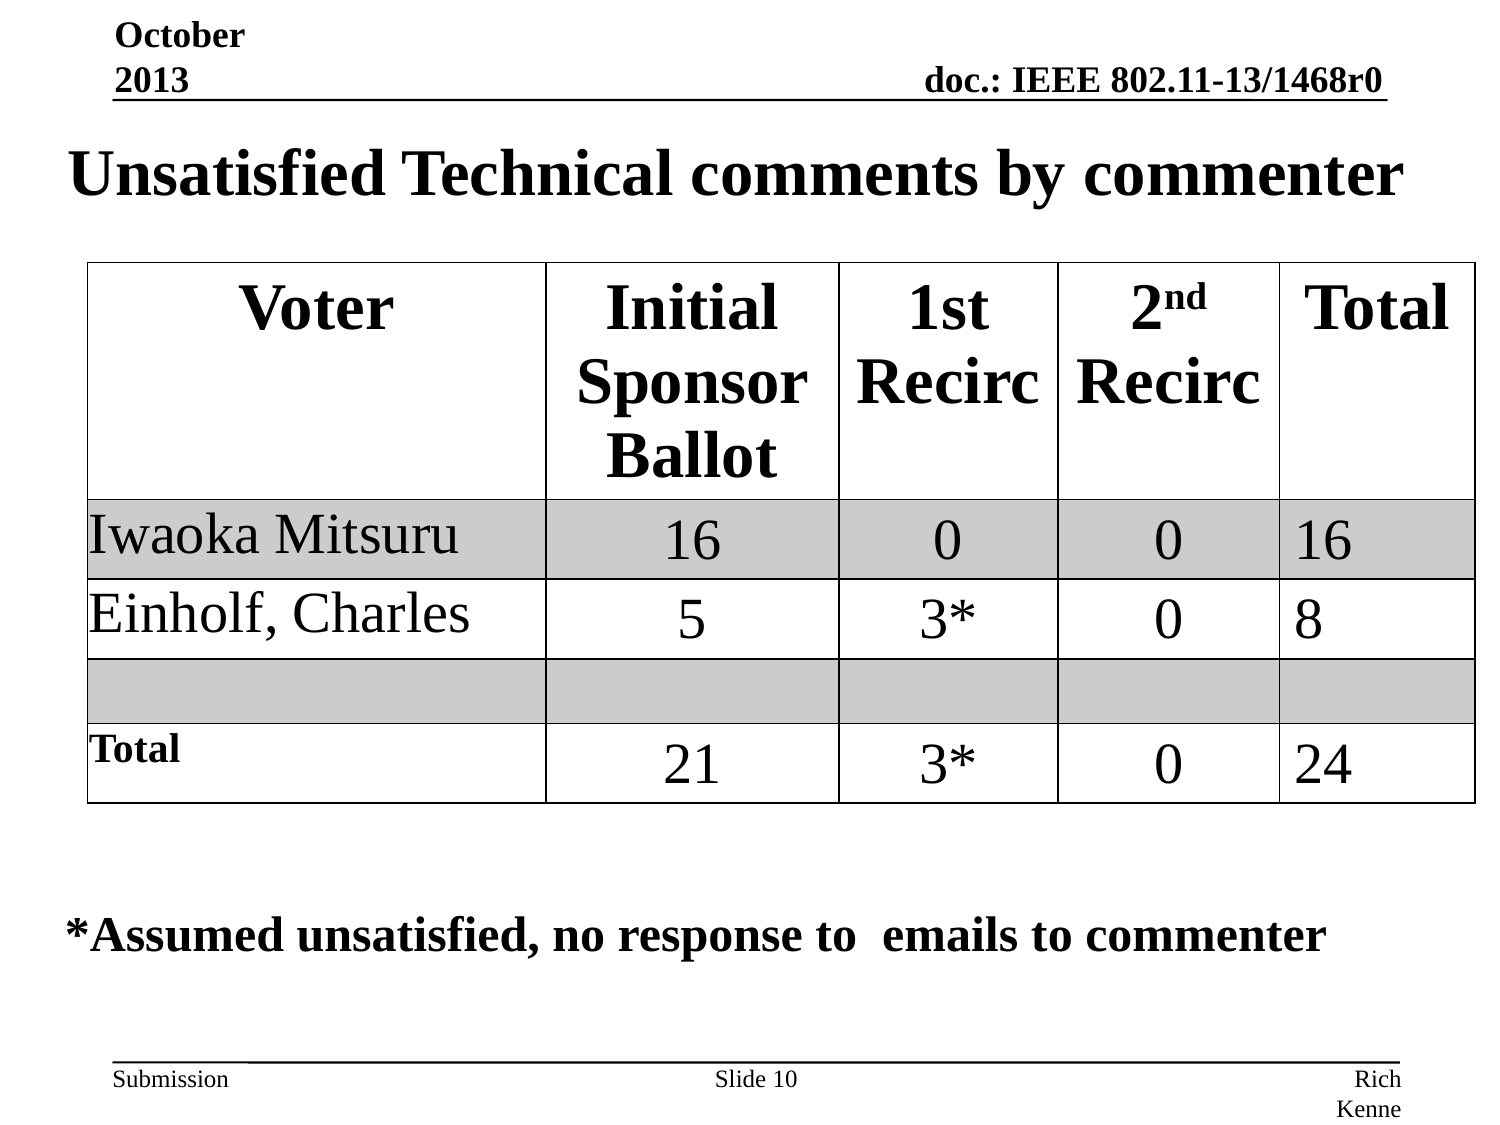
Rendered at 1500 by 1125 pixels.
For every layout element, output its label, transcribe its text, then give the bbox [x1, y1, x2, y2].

table_header Initial Sponsor Ballot [547, 263, 838, 499]
table_cell 0 [1059, 580, 1279, 658]
table_header Total [1280, 263, 1474, 499]
table_cell 24 [1280, 724, 1474, 802]
table_header Voter [88, 263, 545, 499]
table_cell 3* [840, 724, 1057, 802]
table_cell 5 [547, 580, 838, 658]
table_cell 0 [1059, 500, 1279, 578]
text_box *Assumed unsatisfied, no response to emails to commenter [50, 894, 1450, 969]
table_cell [1059, 660, 1279, 723]
table_cell 0 [1059, 724, 1279, 802]
table_cell [840, 660, 1057, 723]
table_header 2nd Recirc [1059, 263, 1279, 499]
title Unsatisfied Technical comments by commenter [50, 112, 1425, 225]
table_cell 3* [840, 580, 1057, 658]
table_cell 8 [1280, 580, 1474, 658]
table_cell [1280, 660, 1474, 723]
table_cell 21 [547, 724, 838, 802]
table_cell [88, 660, 545, 723]
table_cell 16 [1280, 500, 1474, 578]
table_cell Iwaoka Mitsuru [88, 500, 545, 578]
table_header 1st Recirc [840, 263, 1057, 499]
table_cell Einholf, Charles [88, 580, 545, 658]
table_cell [547, 660, 838, 723]
footer Rich Kennedy (self) [1324, 1061, 1402, 1093]
table_cell Total [88, 724, 545, 802]
table_cell 16 [547, 500, 838, 578]
slide_number Slide 10 [712, 1061, 800, 1093]
table_cell 0 [840, 500, 1057, 578]
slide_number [114, 54, 270, 101]
